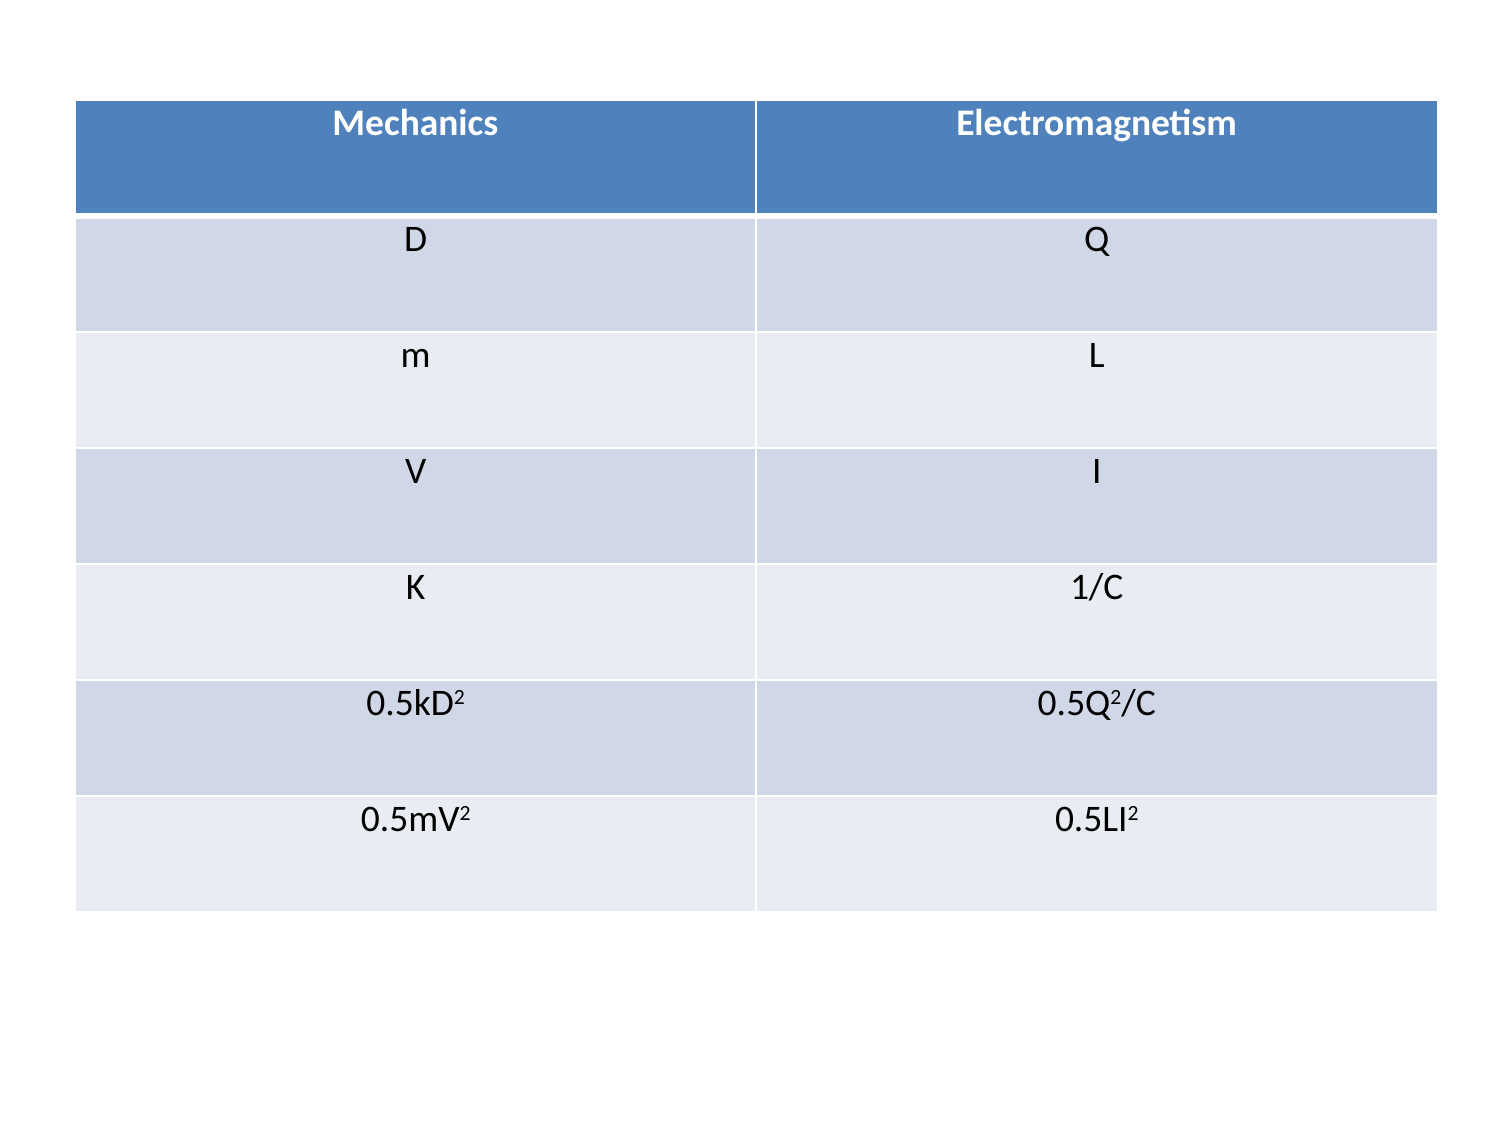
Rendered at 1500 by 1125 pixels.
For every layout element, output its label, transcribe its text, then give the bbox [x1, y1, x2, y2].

table_cell Q [757, 219, 1437, 331]
table_header Electromagnetism [757, 101, 1437, 213]
table_cell m [76, 333, 755, 447]
table_header Mechanics [76, 101, 755, 213]
table_cell 0.5LI2 [757, 797, 1437, 911]
table_cell 1/C [757, 565, 1437, 679]
table_cell 0.5kD2 [76, 681, 755, 795]
table_cell 0.5mV2 [76, 797, 755, 911]
table_cell D [76, 219, 755, 331]
table_cell K [76, 565, 755, 679]
table_cell I [757, 449, 1437, 563]
table_cell L [757, 333, 1437, 447]
table_cell 0.5Q2/C [757, 681, 1437, 795]
table_cell V [76, 449, 755, 563]
